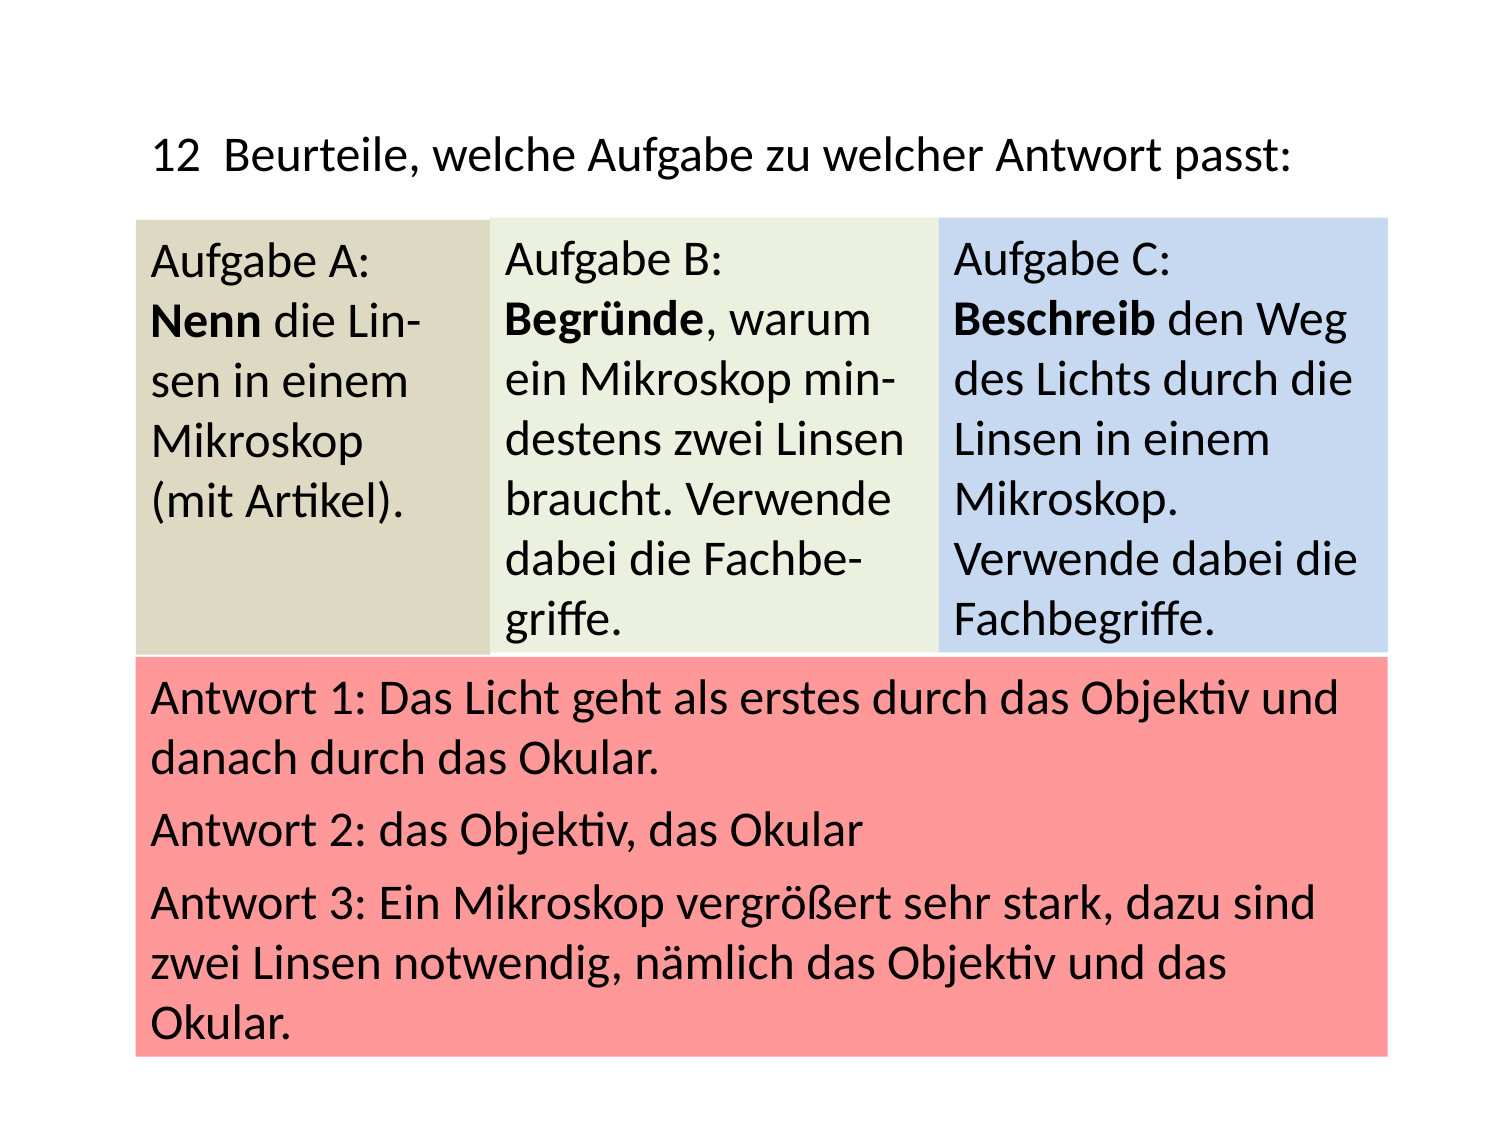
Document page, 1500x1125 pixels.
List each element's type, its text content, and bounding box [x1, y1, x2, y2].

text_box 12 Beurteile, welche Aufgabe zu welcher Antwort passt: [135, 113, 1376, 189]
text_box Aufgabe A: Nenn die Lin-sen in einem Mikroskop (mit Artikel). [135, 219, 491, 655]
text_box Aufgabe C: Beschreib den Weg des Lichts durch die Linsen in einem Mikroskop. Verwende dabei die Fachbegriffe. [938, 217, 1388, 653]
text_box Aufgabe B: Begründe, warum ein Mikroskop min-destens zwei Linsen braucht. Verwende dabei die Fachbe-griffe. [490, 217, 938, 653]
text_box Antwort 1: Das Licht geht als erstes durch das Objektiv und danach durch das Okular. Antwort 2: das Objektiv, das Okular Antwort 3: Ein Mikroskop vergrößert sehr stark, dazu sind zwei Linsen notwendig, nämlich das Objektiv und das Okular. [135, 656, 1388, 1057]
